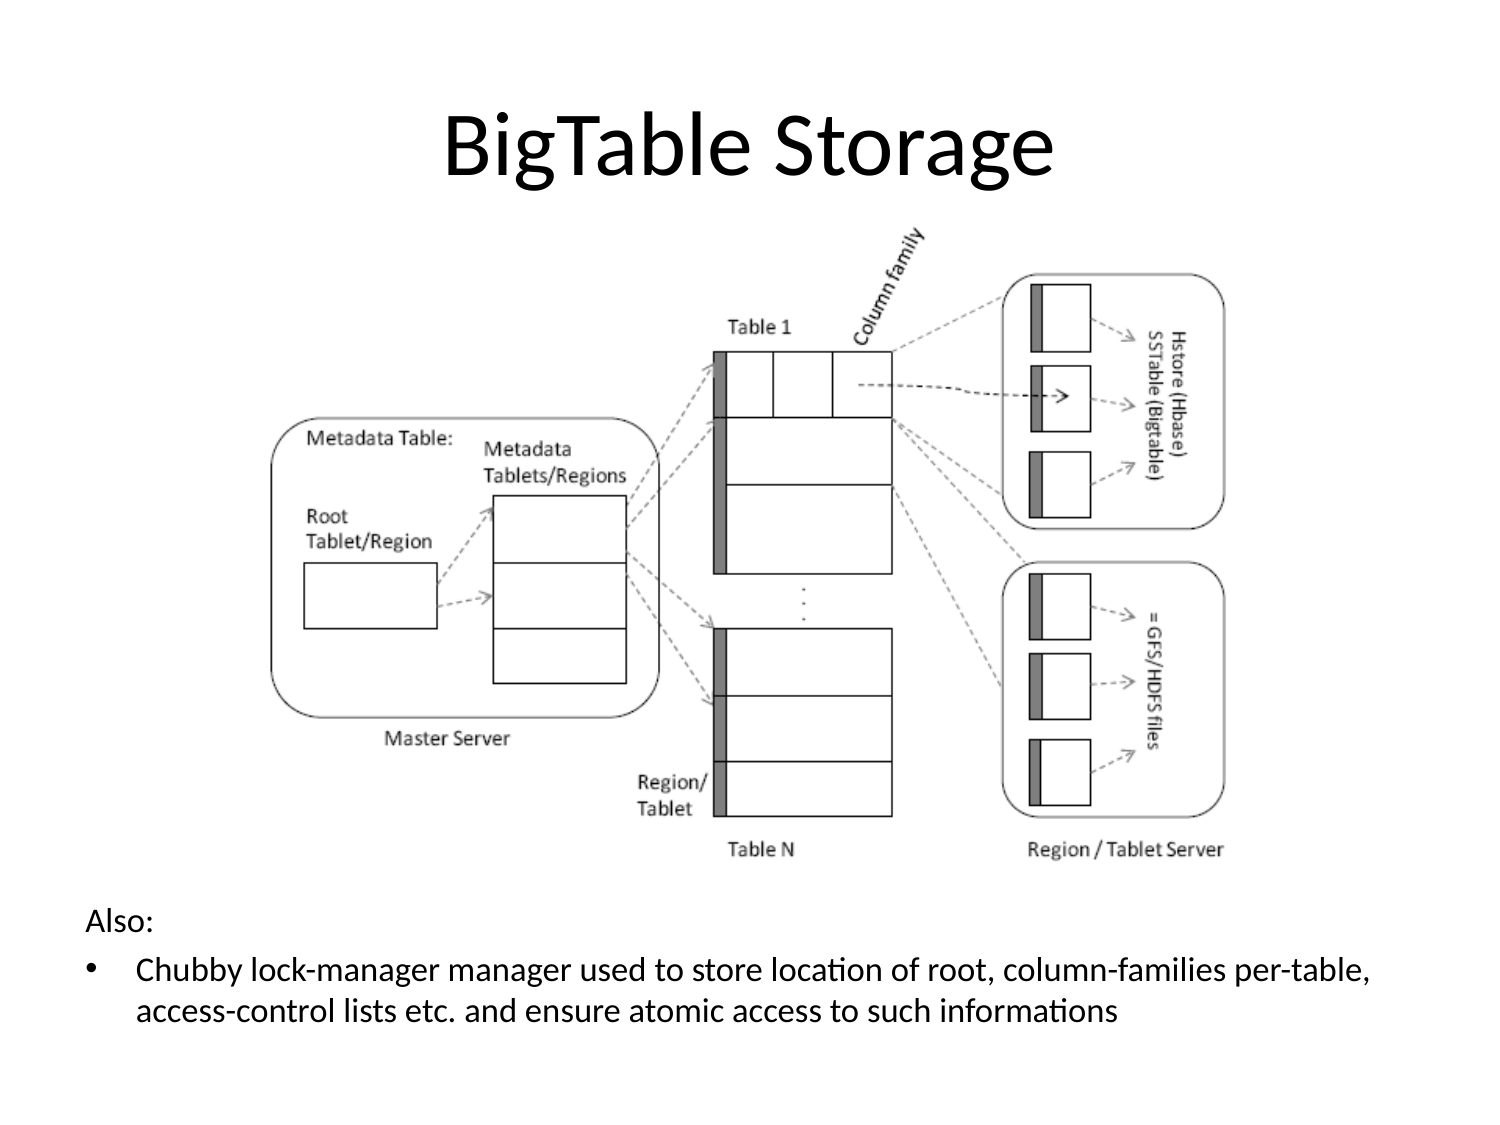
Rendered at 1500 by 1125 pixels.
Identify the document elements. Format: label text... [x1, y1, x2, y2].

picture [177, 220, 1323, 905]
title BigTable Storage [75, 45, 1425, 233]
list Also: Chubby lock-manager manager used to store location of root, column-families per-table, access-control lists etc. and ensure atomic access to such informations [70, 890, 1454, 1041]
